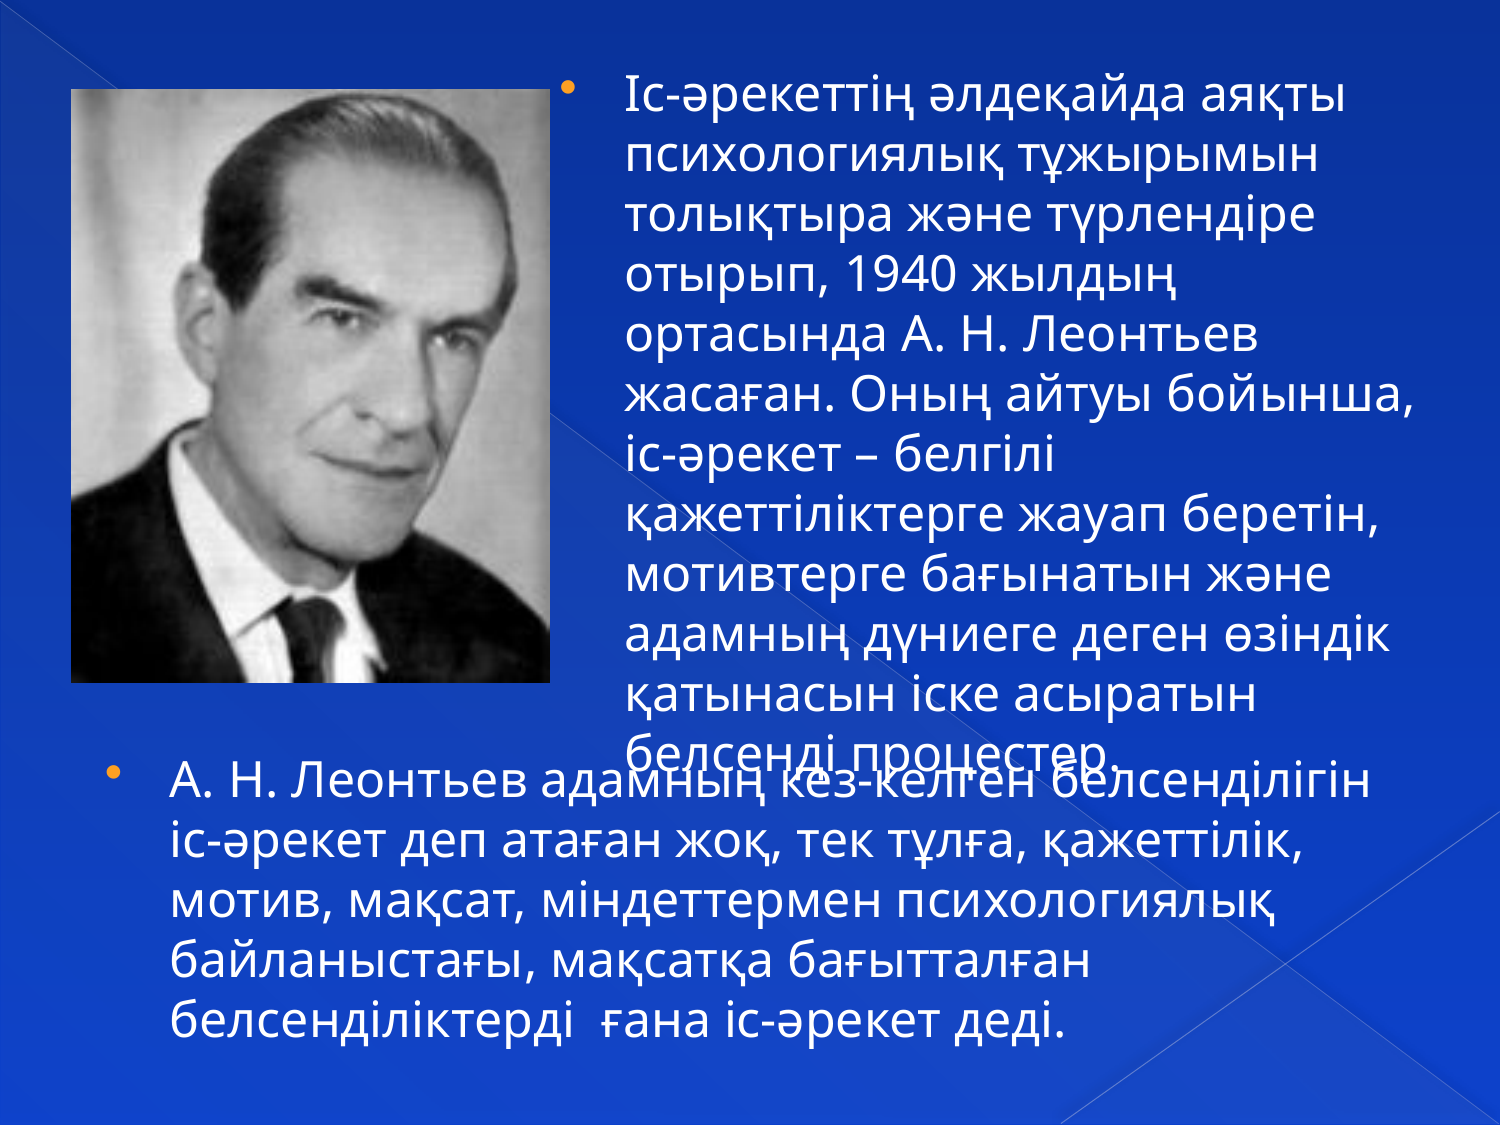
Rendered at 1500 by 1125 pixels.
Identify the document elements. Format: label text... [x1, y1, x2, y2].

picture [71, 89, 550, 684]
text_box А. Н. Леонтьев адамның кез-келген белсенділігін іс-әрекет деп атаған жоқ, тек тұлға, қажеттілік, мотив, мақсат, міндеттермен психологиялық байланыстағы, мақсатқа бағытталған белсенділіктерді ғана іс-әрекет деді. [81, 739, 1417, 1055]
list Іс-әрекеттің әлдеқайда аяқты психологиялық тұжырымын толықтыра және түрлендіре отырып, 1940 жылдың ортасында А. Н. Леонтьев жасаған. Оның айтуы бойынша, іс-әрекет – белгілі қажеттіліктерге жауап беретін, мотивтерге бағынатын және адамның дүниеге деген өзіндік қатынасын іске асыратын белсенді процестер. [536, 54, 1463, 603]
